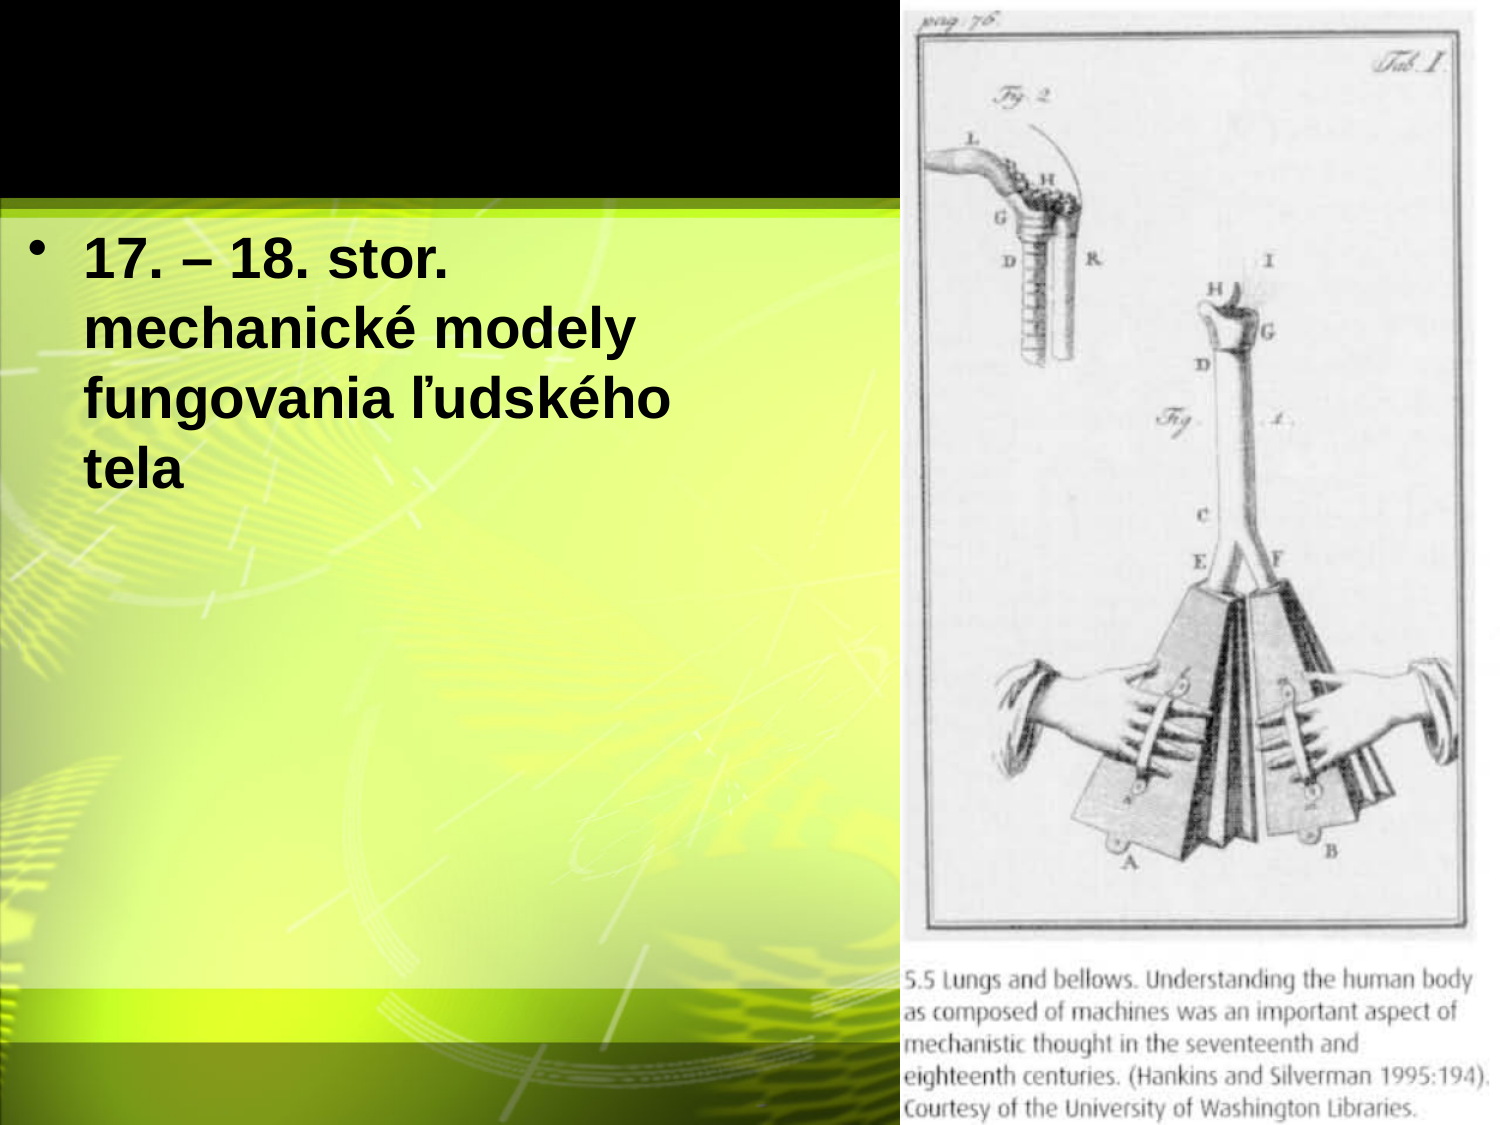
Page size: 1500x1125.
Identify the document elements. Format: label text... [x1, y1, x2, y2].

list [899, 0, 1500, 1125]
list 17. – 18. stor. mechanické modely fungovania ľudského tela [12, 212, 745, 1038]
picture [0, 0, 899, 1125]
